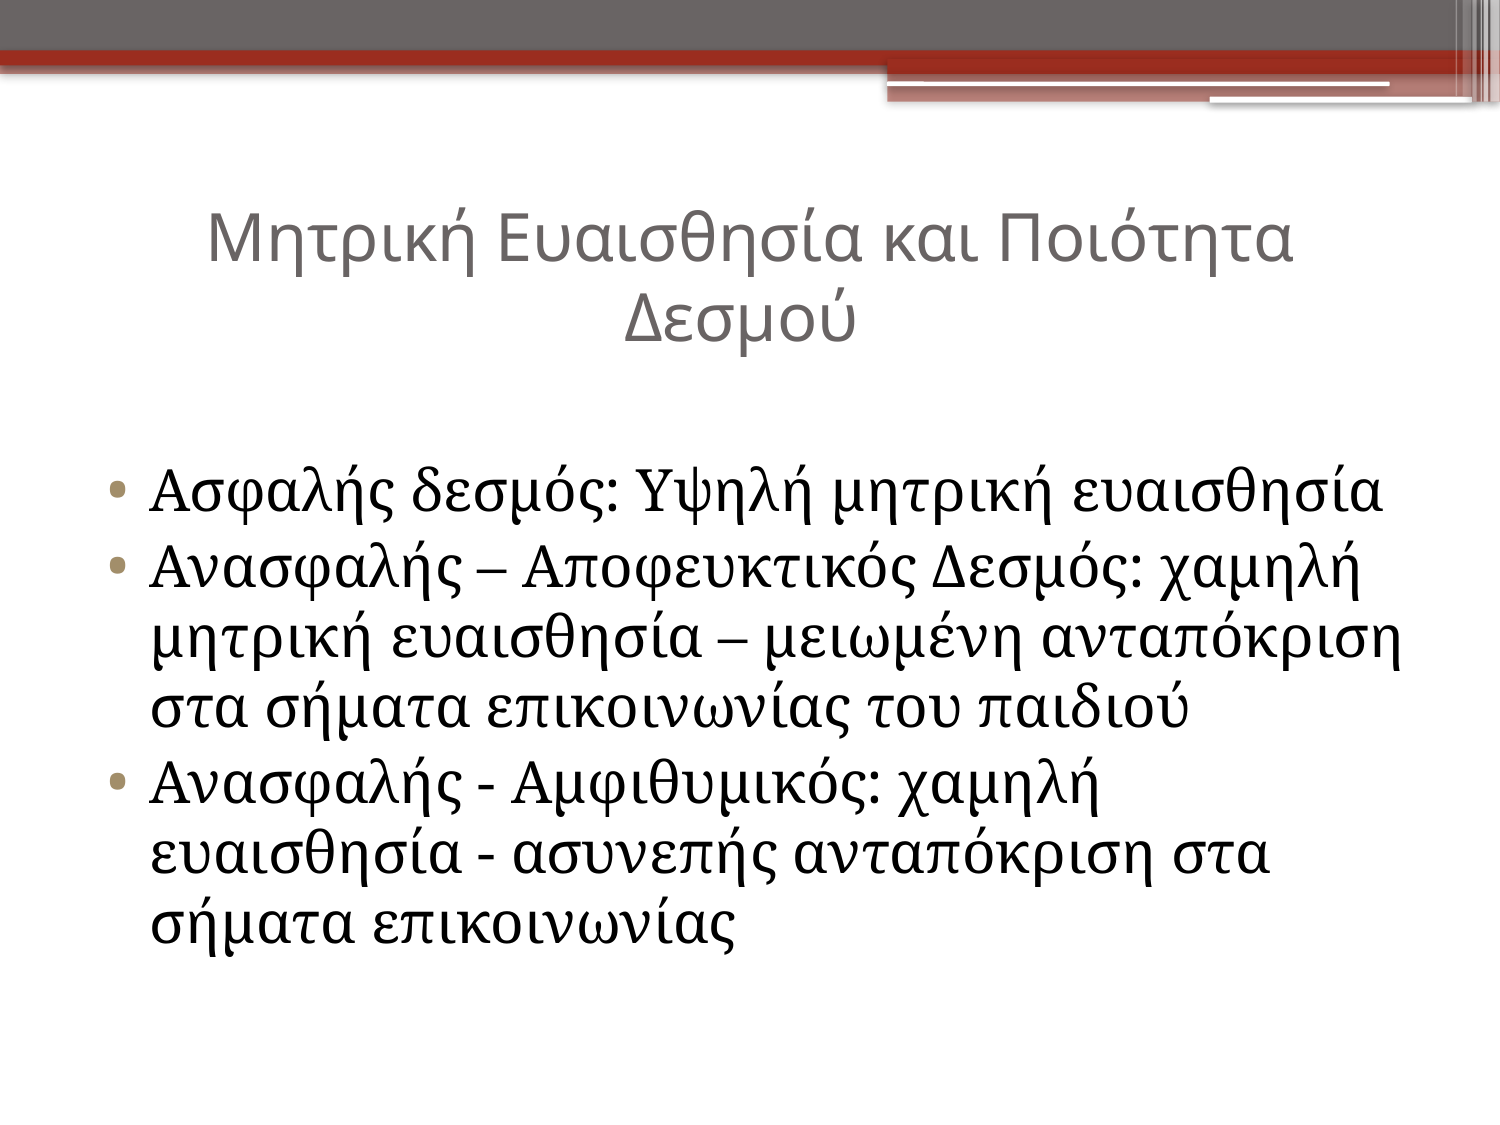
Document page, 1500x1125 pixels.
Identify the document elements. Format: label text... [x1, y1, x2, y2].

list Ασφαλής δεσμός: Υψηλή μητρική ευαισθησία Ανασφαλής – Αποφευκτικός Δεσμός: χαμηλή μητρική ευαισθησία – μειωμένη ανταπόκριση στα σήματα επικοινωνίας του παιδιού Ανασφαλής - Αμφιθυμικός: χαμηλή ευαισθησία - ασυνεπής ανταπόκριση στα σήματα επικοινωνίας [75, 368, 1425, 1079]
title Μητρική Ευαισθησία και Ποιότητα Δεσμού [75, 187, 1425, 363]
